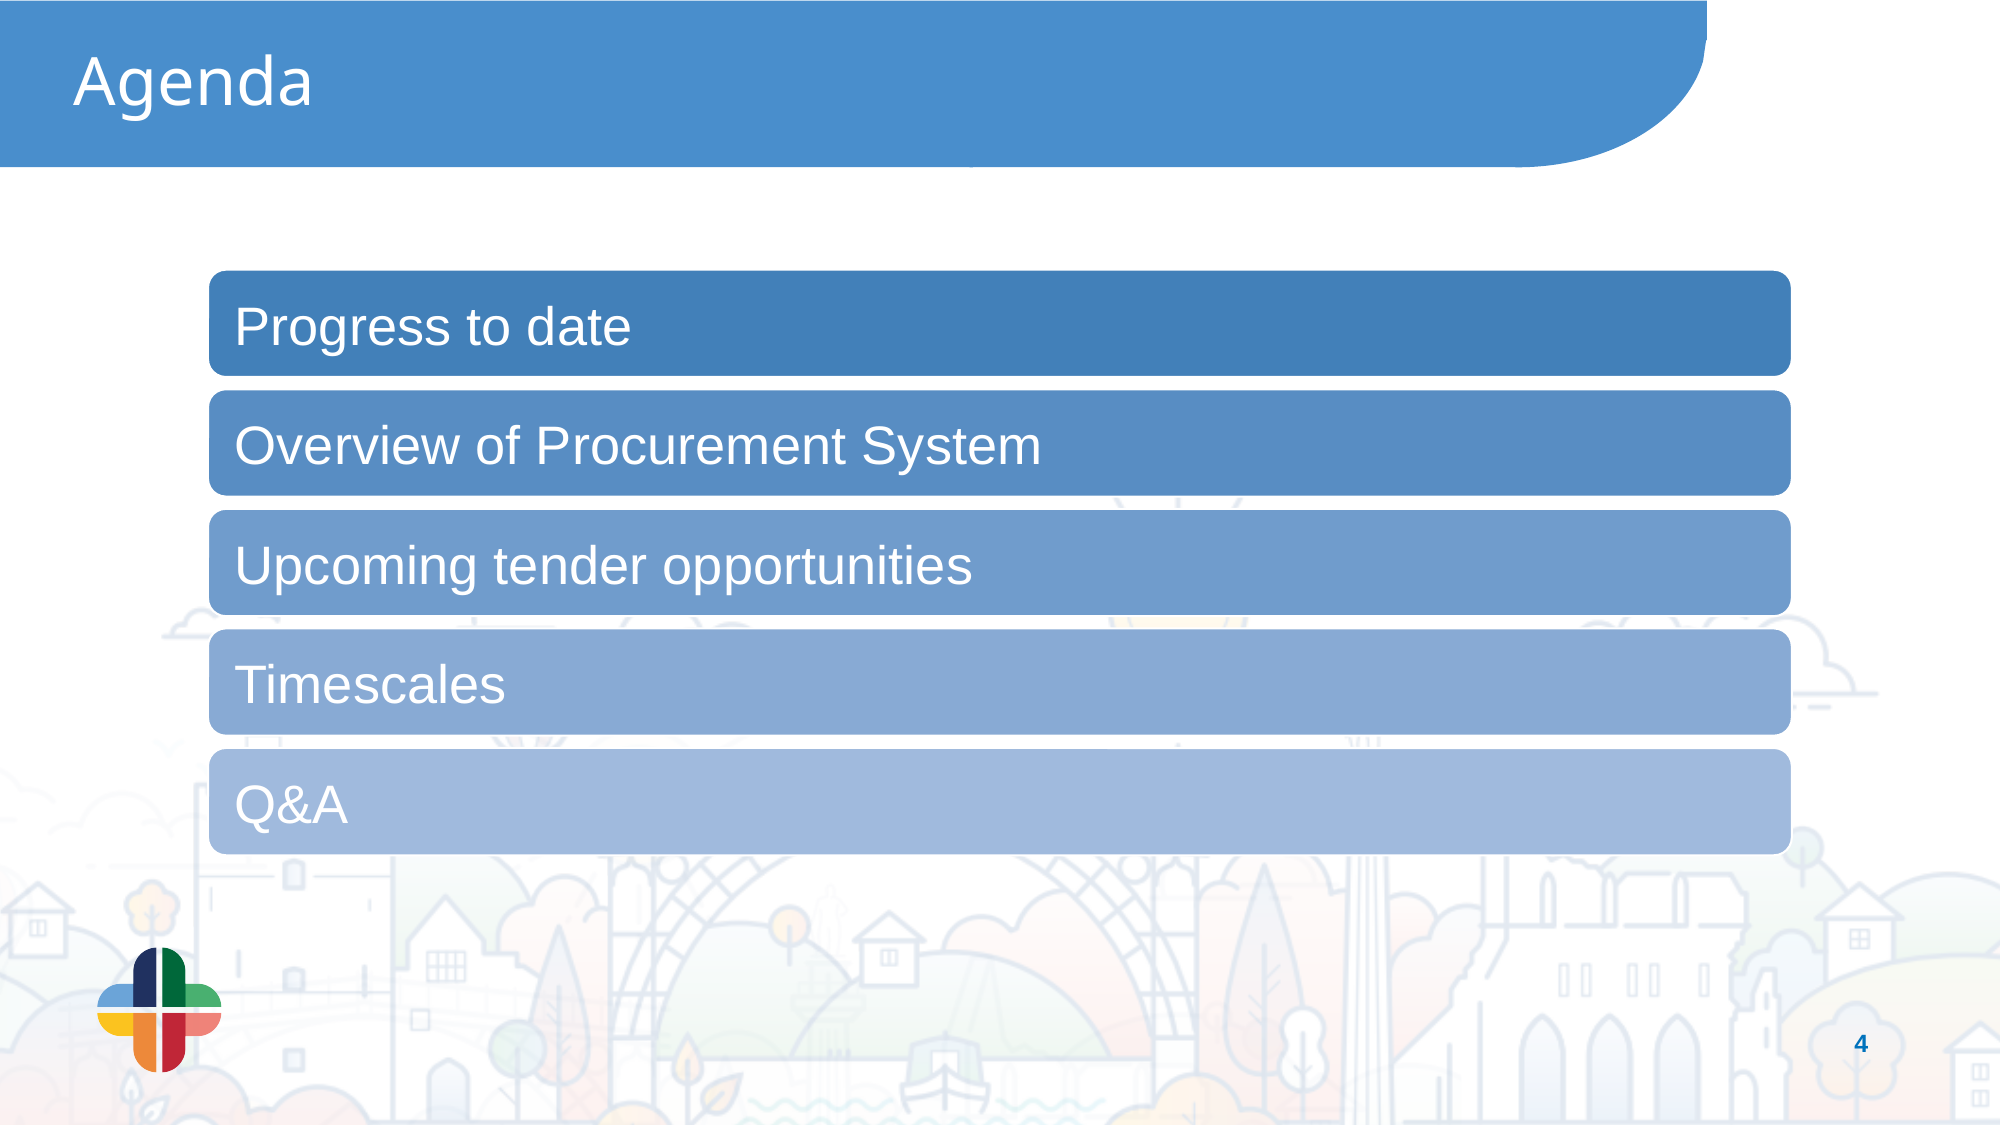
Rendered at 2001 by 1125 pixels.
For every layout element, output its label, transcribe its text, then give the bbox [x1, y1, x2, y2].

picture [59, 917, 270, 1112]
list Agenda [59, 7, 1592, 161]
slide_number 4 [1433, 1012, 1884, 1073]
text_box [207, 261, 1792, 863]
